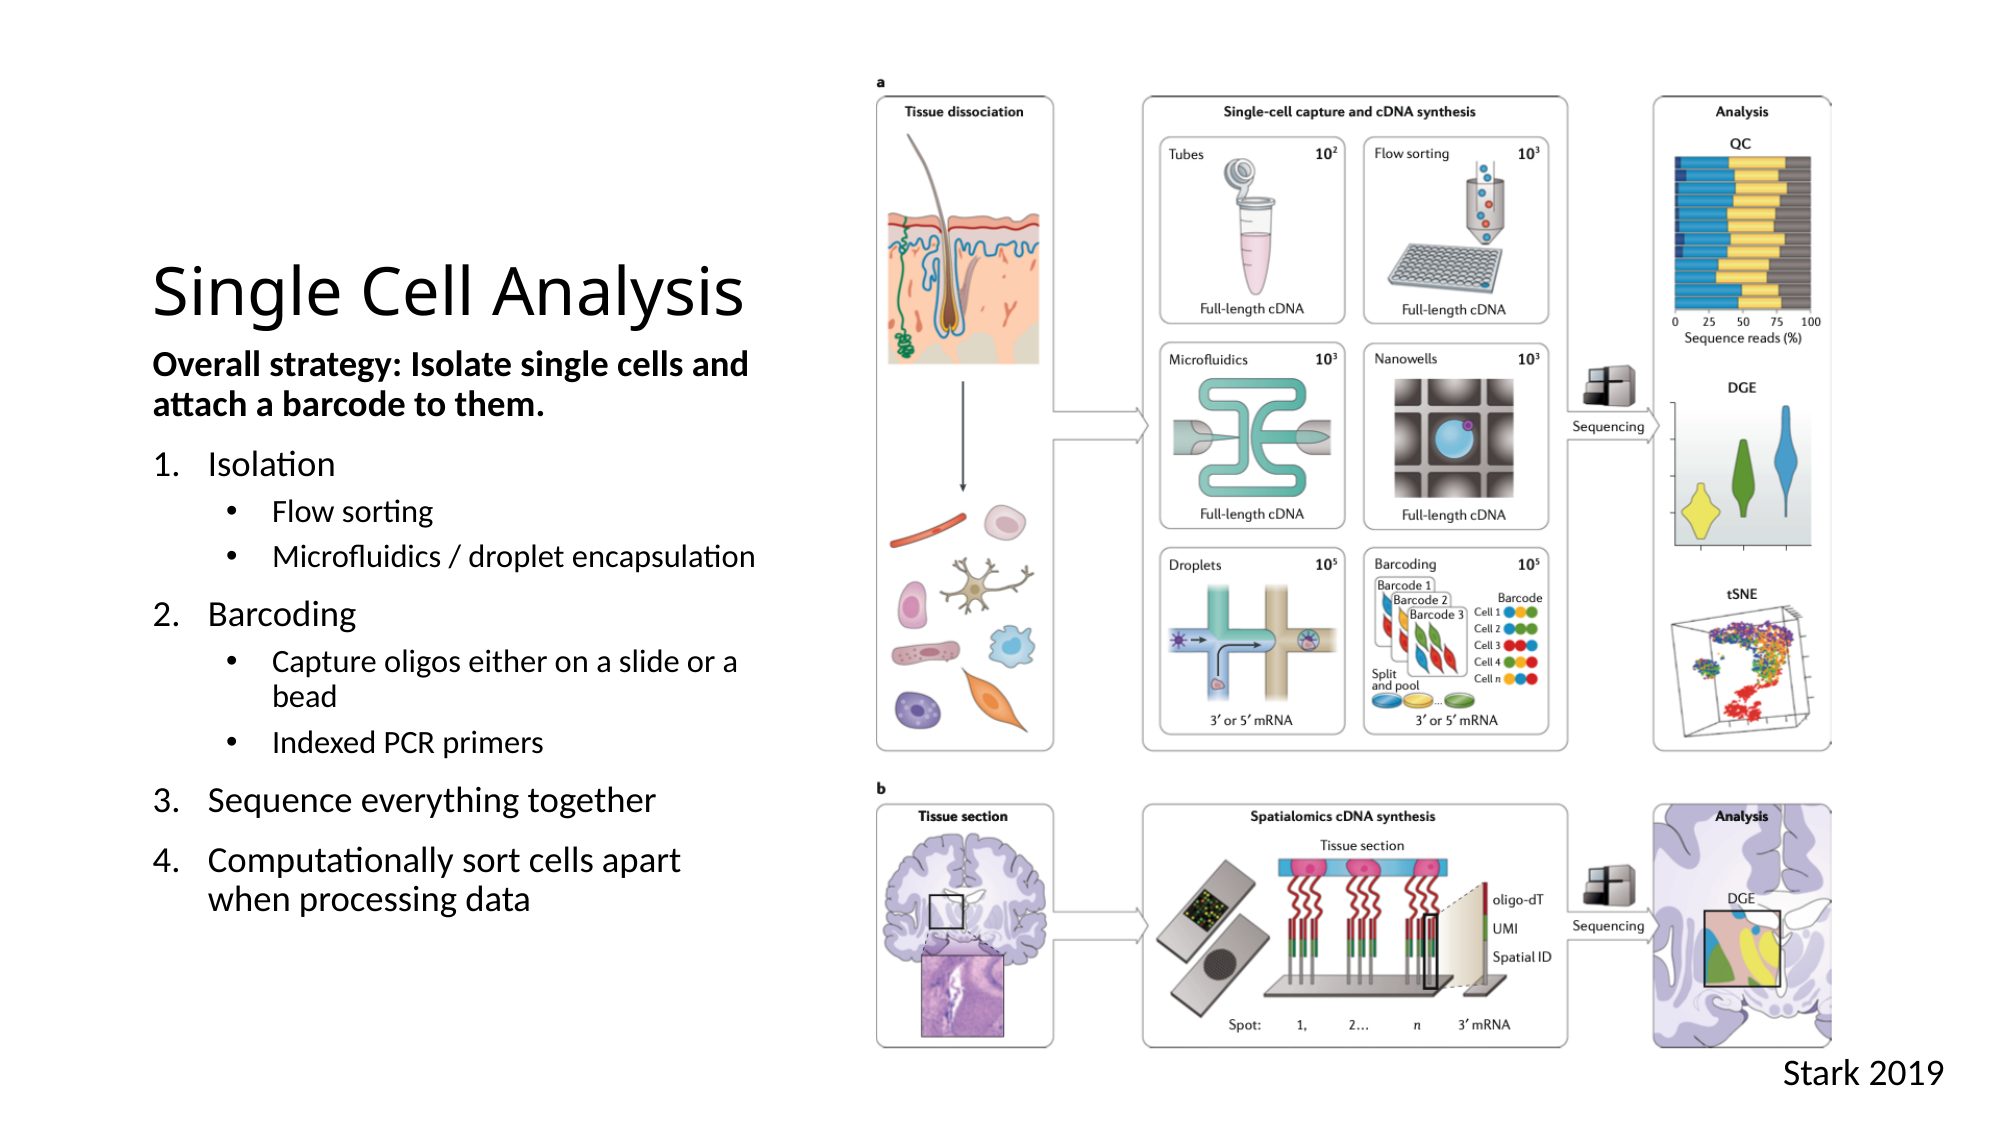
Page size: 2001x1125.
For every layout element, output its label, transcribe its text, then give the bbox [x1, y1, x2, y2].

list Overall strategy: Isolate single cells and attach a barcode to them. Isolation Flow sorting Microfluidics / droplet encapsulation Barcoding Capture oligos either on a slide or a bead Indexed PCR primers Sequence everything together Computationally sort cells apart when processing data [137, 337, 783, 963]
picture [849, 58, 1863, 1067]
text_box Stark 2019 [1617, 1040, 1960, 1101]
title Single Cell Analysis [137, 75, 783, 337]
